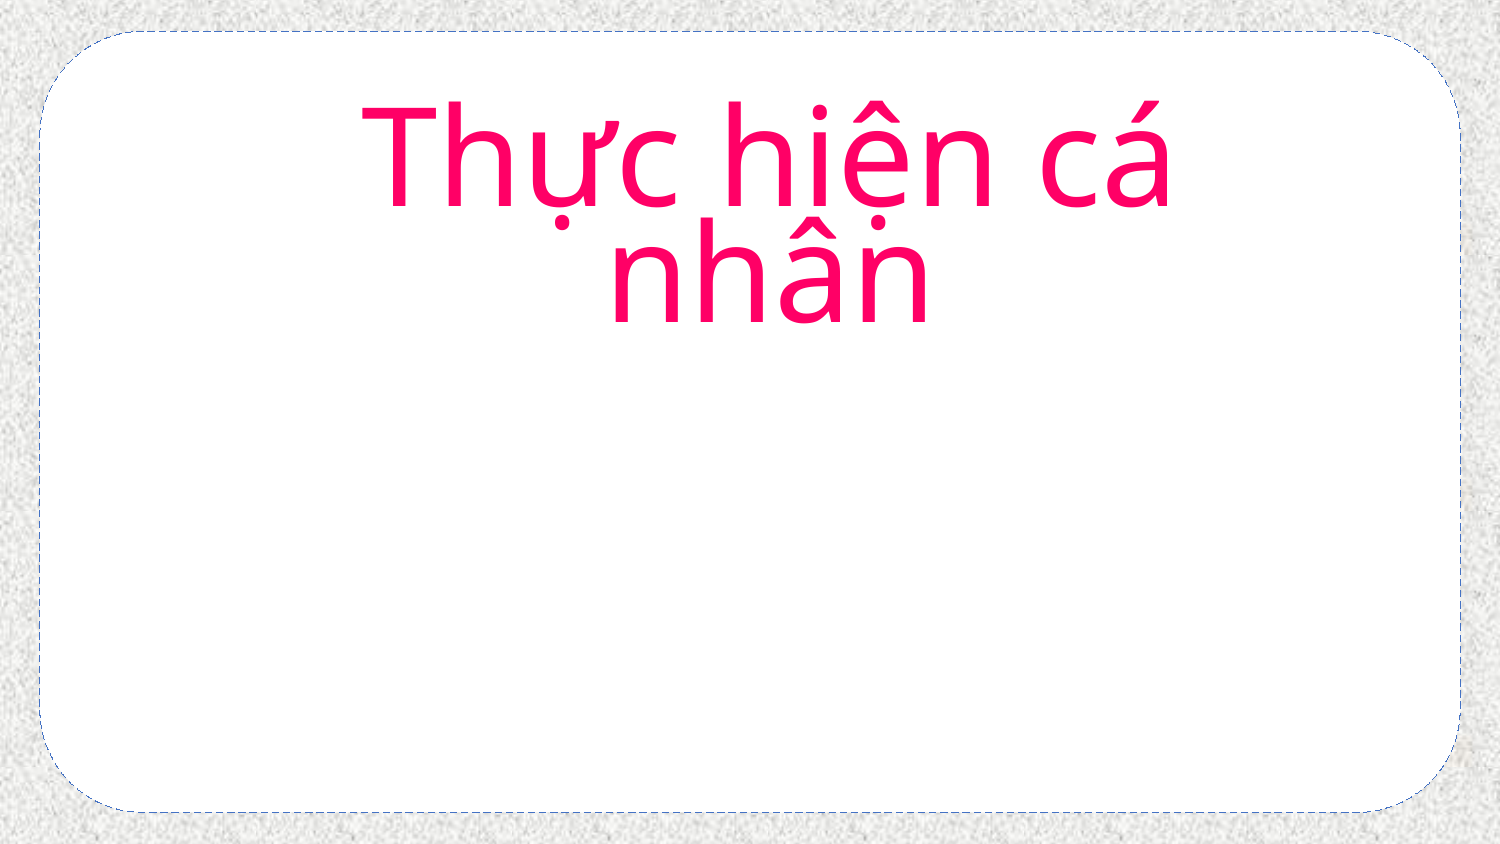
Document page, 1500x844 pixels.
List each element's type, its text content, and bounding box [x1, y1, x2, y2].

text_box Thực hiện cá nhân [196, 106, 1345, 353]
text_box [39, 31, 1461, 813]
picture [0, 0, 1500, 844]
